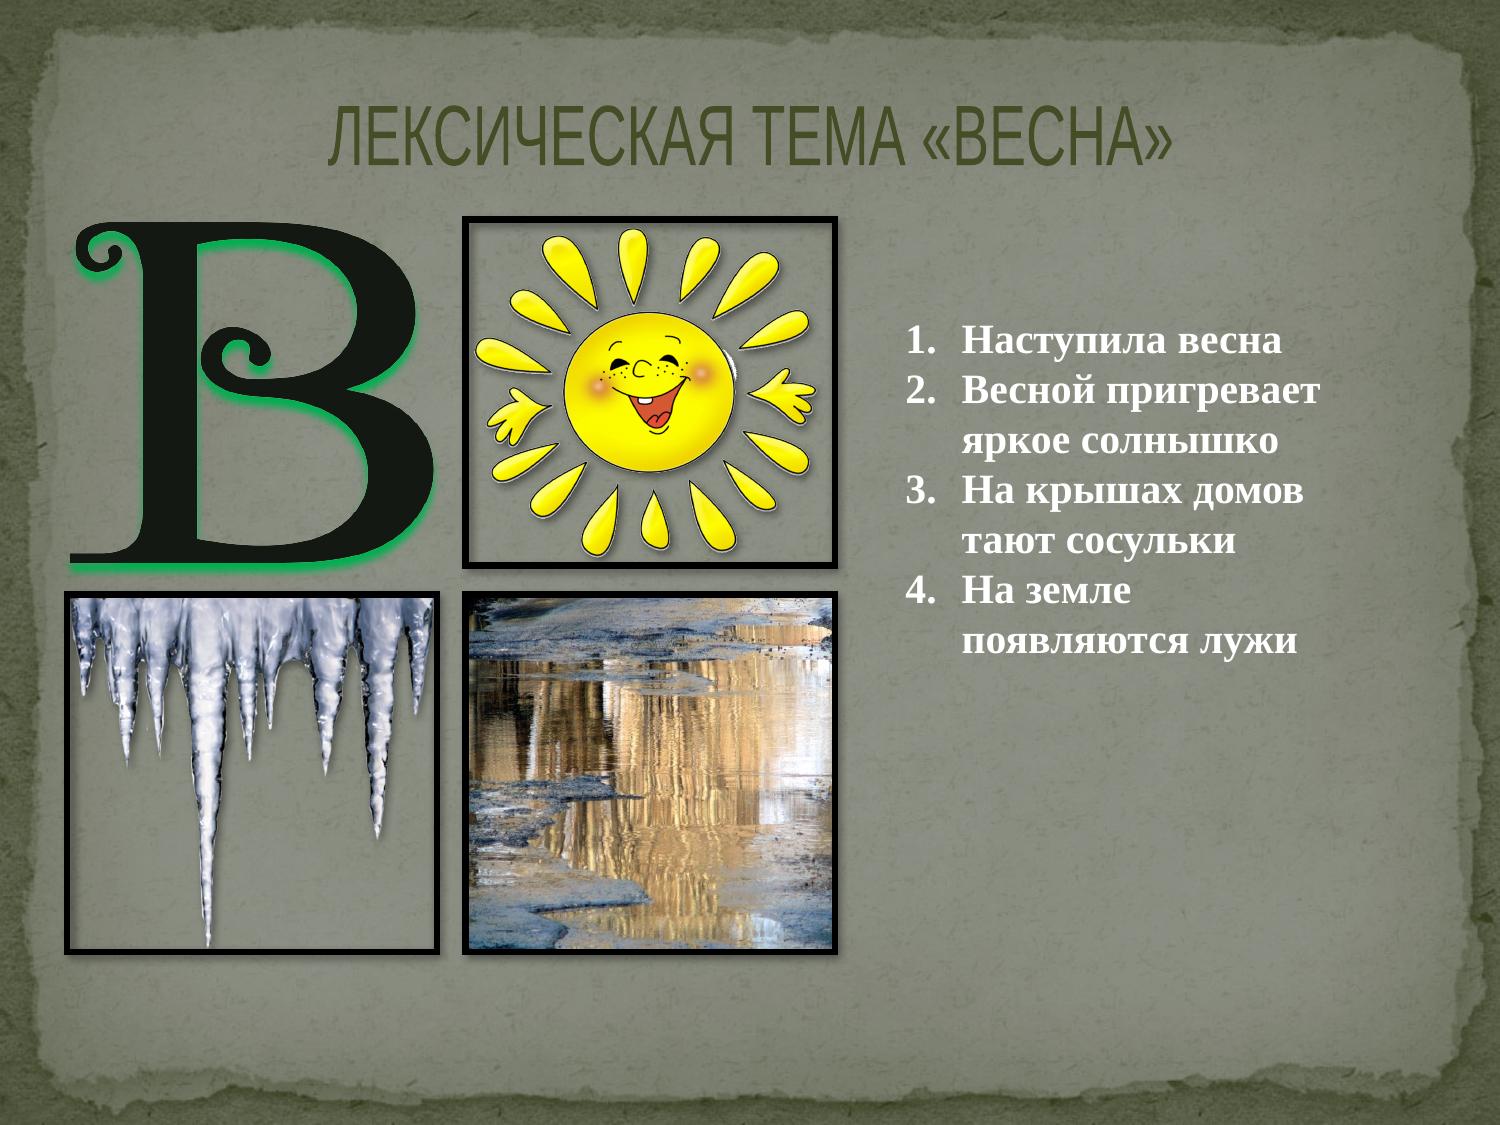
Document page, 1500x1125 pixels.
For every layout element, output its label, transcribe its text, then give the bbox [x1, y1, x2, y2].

picture [469, 598, 833, 950]
picture [70, 598, 434, 950]
picture [71, 223, 433, 563]
text_box Наступила весна Весной пригревает яркое солнышко На крышах домов тают сосульки На земле появляются лужи [890, 304, 1336, 720]
picture [469, 223, 833, 563]
